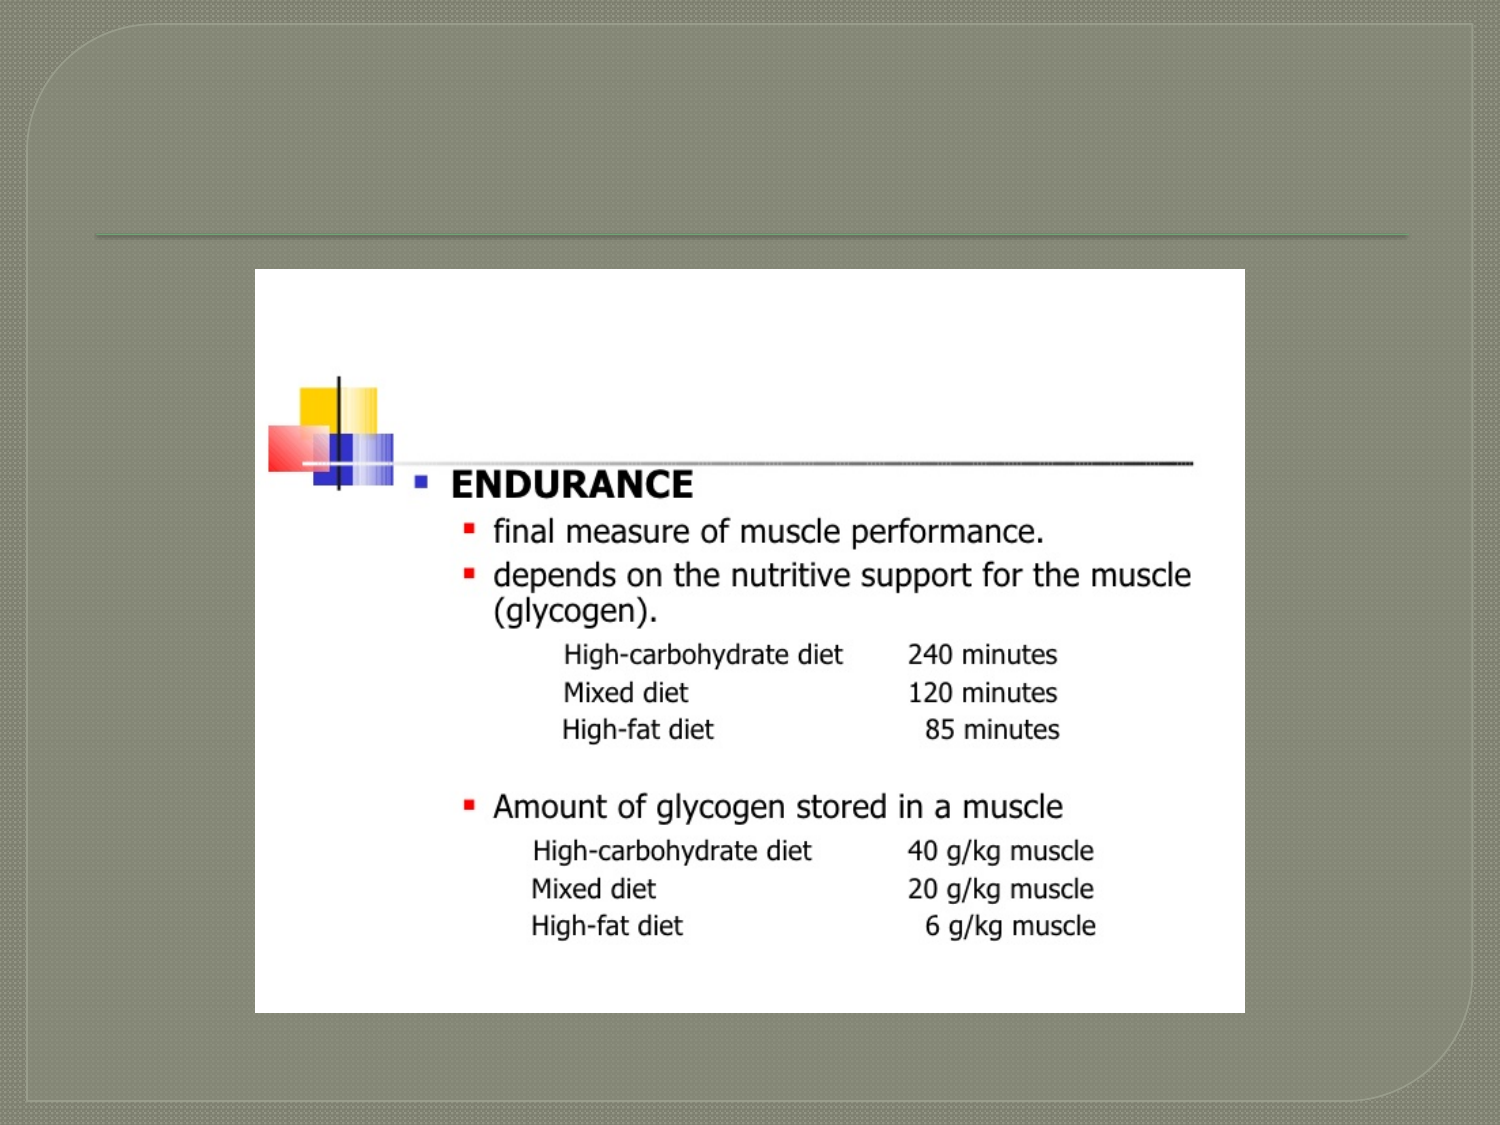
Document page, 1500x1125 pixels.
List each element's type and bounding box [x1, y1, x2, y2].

list [254, 269, 1246, 1013]
